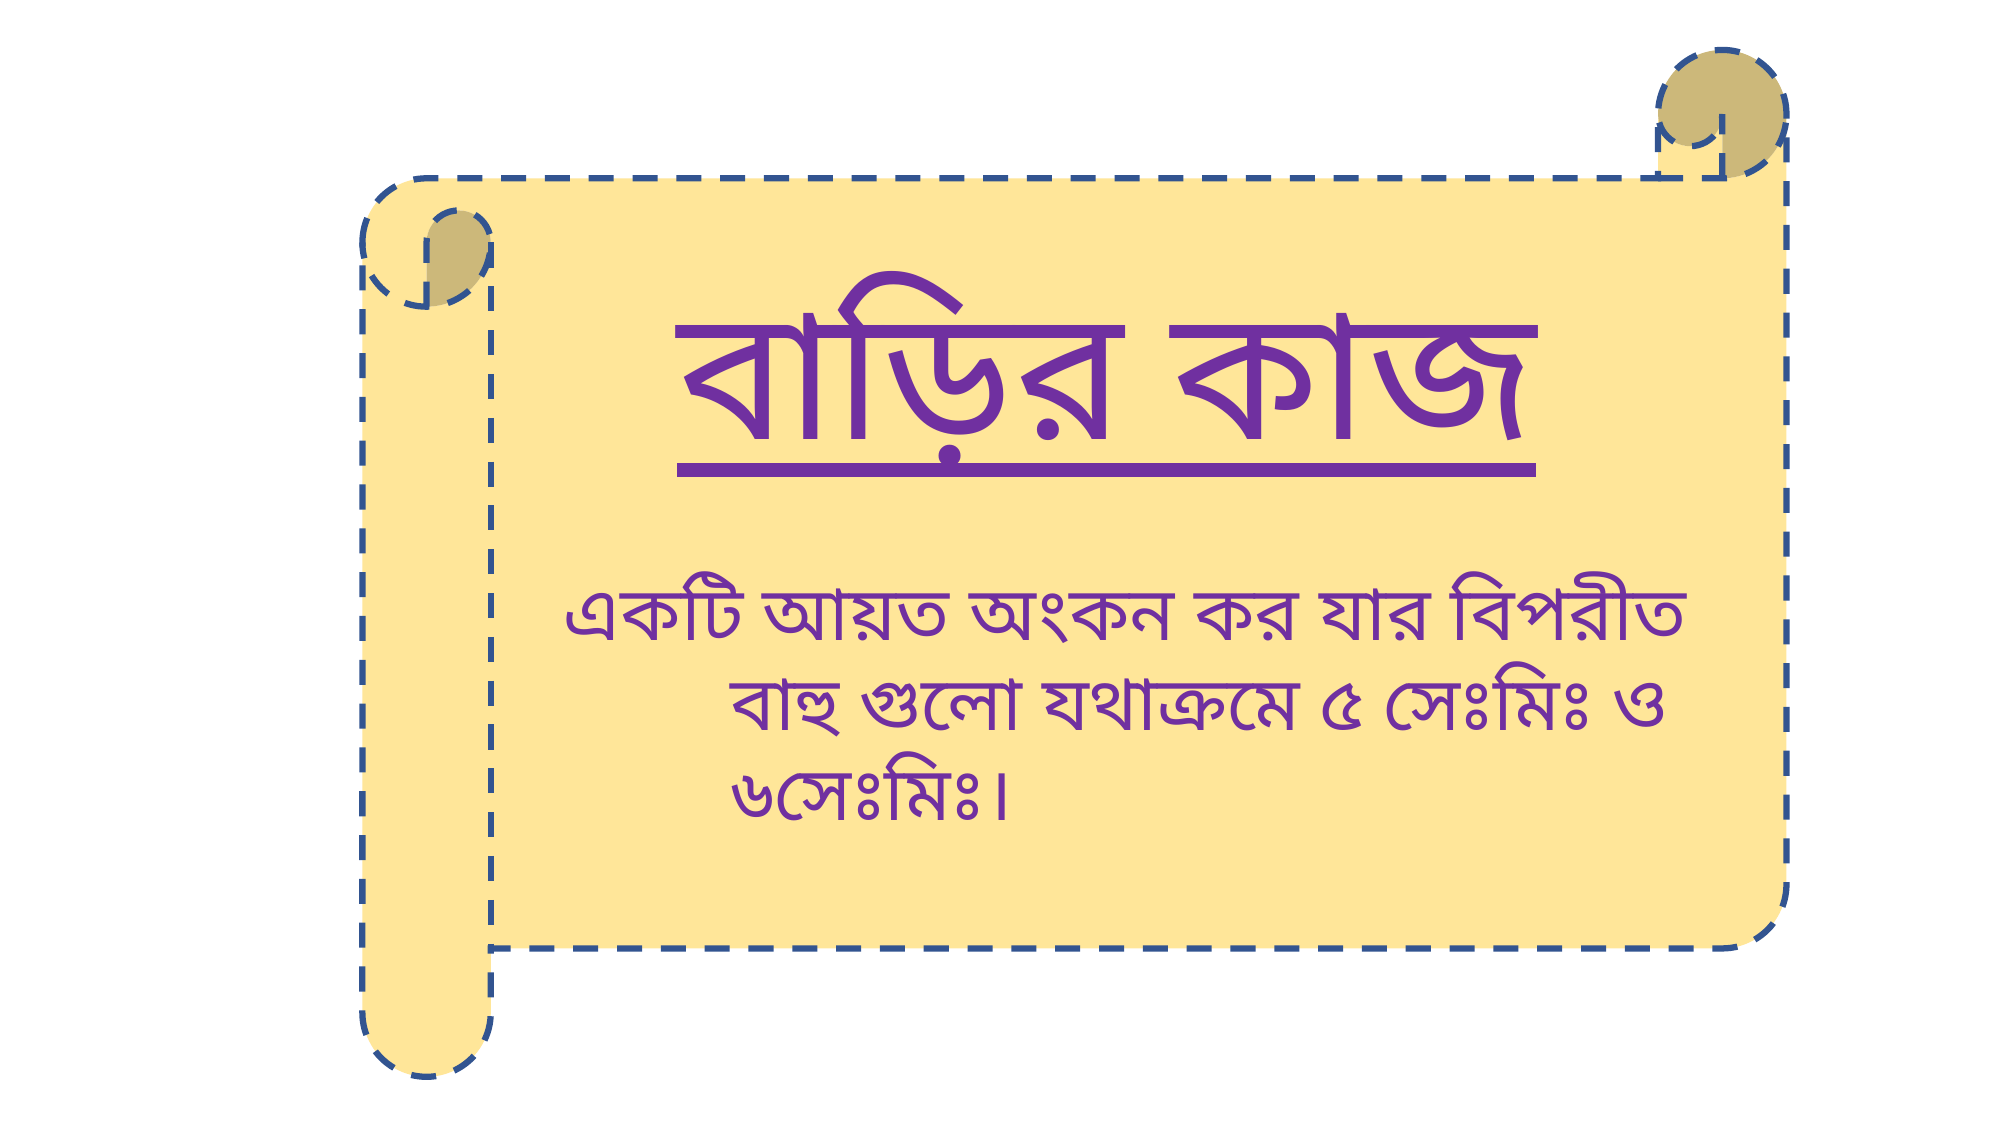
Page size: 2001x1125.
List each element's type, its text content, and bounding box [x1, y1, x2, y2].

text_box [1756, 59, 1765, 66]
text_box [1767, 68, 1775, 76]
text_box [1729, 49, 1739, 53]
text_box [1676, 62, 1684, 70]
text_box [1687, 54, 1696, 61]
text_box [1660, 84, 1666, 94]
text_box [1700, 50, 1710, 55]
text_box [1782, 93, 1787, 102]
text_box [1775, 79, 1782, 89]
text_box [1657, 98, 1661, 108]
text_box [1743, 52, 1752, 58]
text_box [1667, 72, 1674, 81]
text_box বাড়ির কাজ একটি আয়ত অংকন কর যার বিপরীত বাহু গুলো যথাক্রমে ৫ সেঃমিঃ ও ৬সেঃমিঃ। [361, 107, 1788, 1078]
